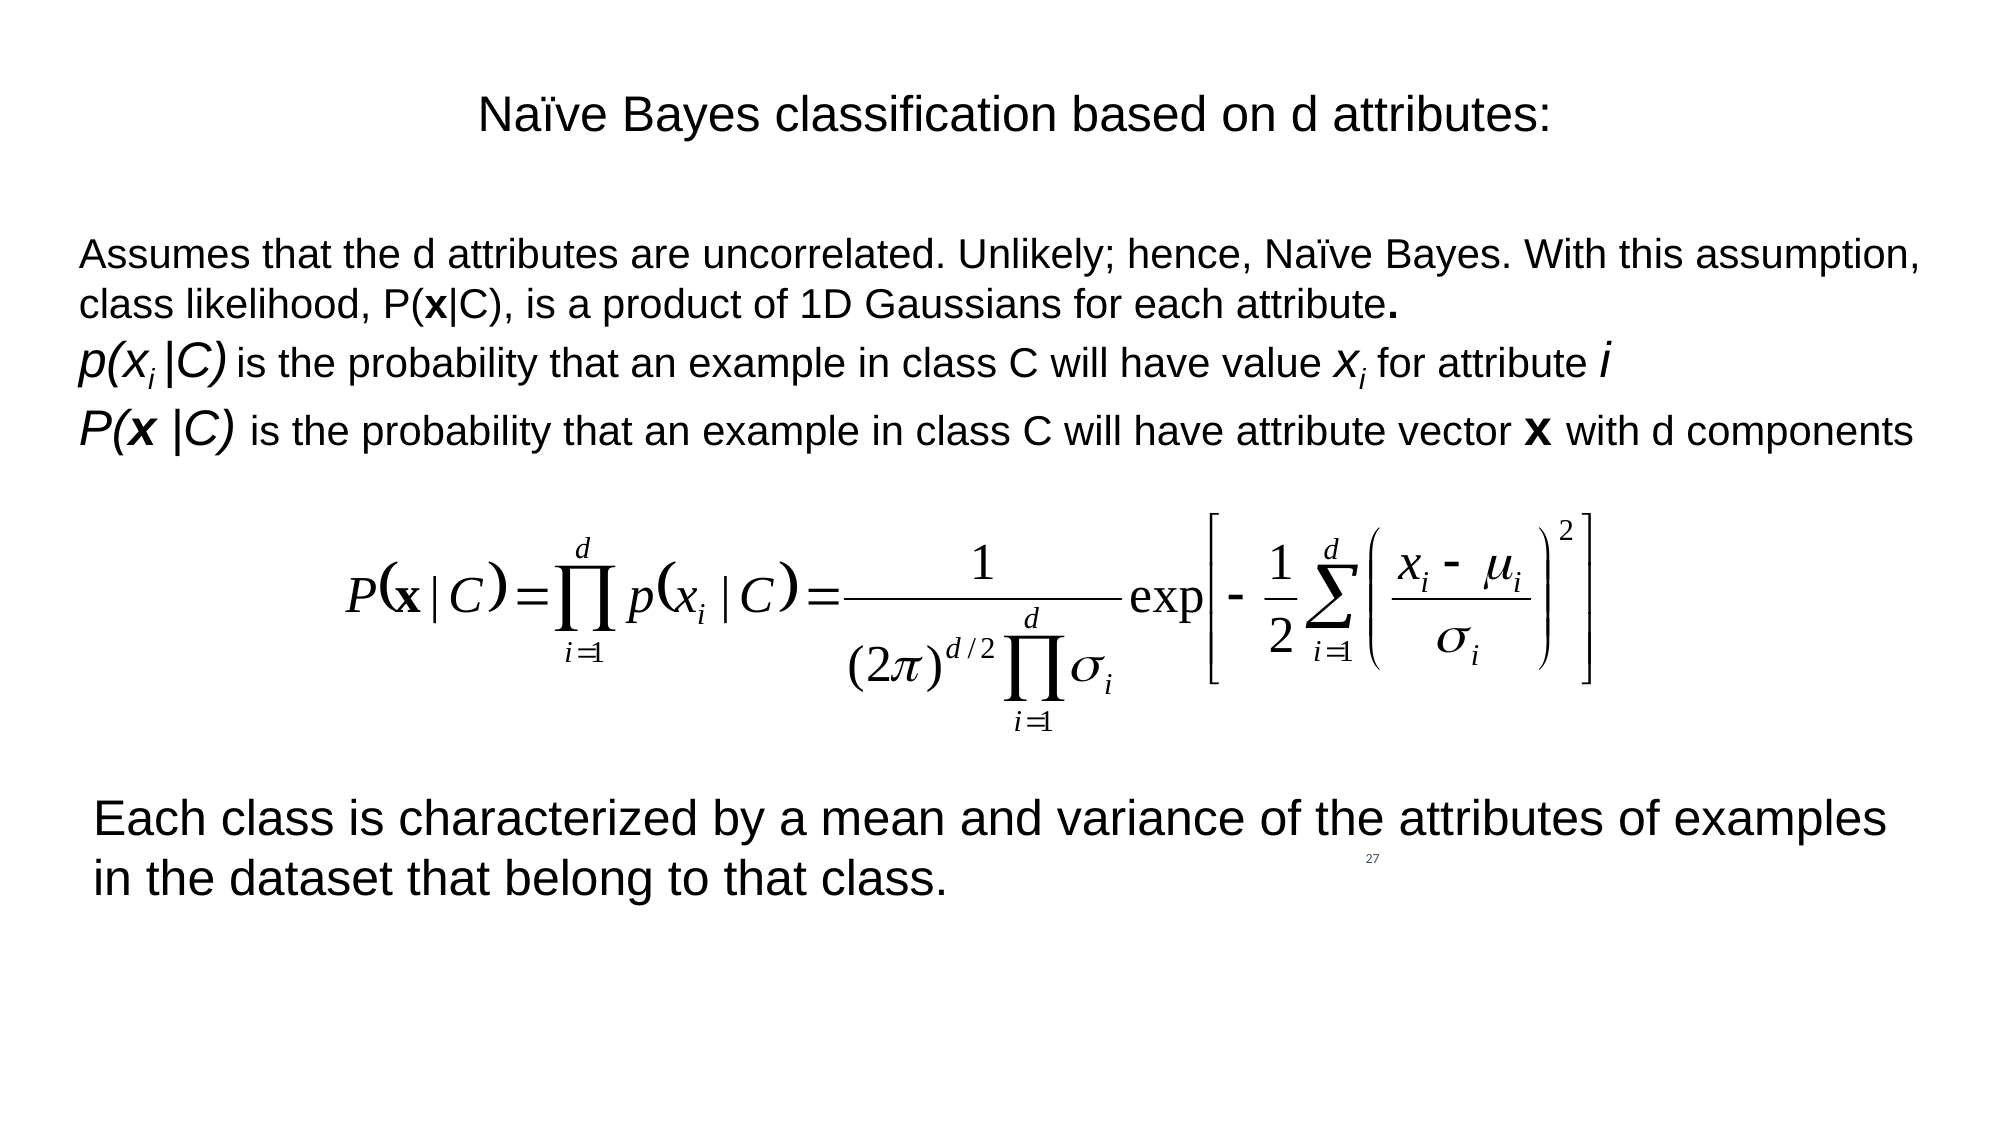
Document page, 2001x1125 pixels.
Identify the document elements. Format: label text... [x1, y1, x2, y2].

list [336, 504, 1609, 742]
text_box Naïve Bayes classification based on d attributes: [462, 73, 1568, 149]
text_box Each class is characterized by a mean and variance of the attributes of examples in the dataset that belong to that class. [78, 778, 1922, 921]
text_box Assumes that the d attributes are uncorrelated. Unlikely; hence, Naïve Bayes. With this assumption, class likelihood, P(x|C), is a product of 1D Gaussians for each attribute. p(xi |C) is the probability that an example in class C will have value xi for attribute i P(x |C) is the probability that an example in class C will have attribute vector x with d components [63, 219, 1960, 463]
